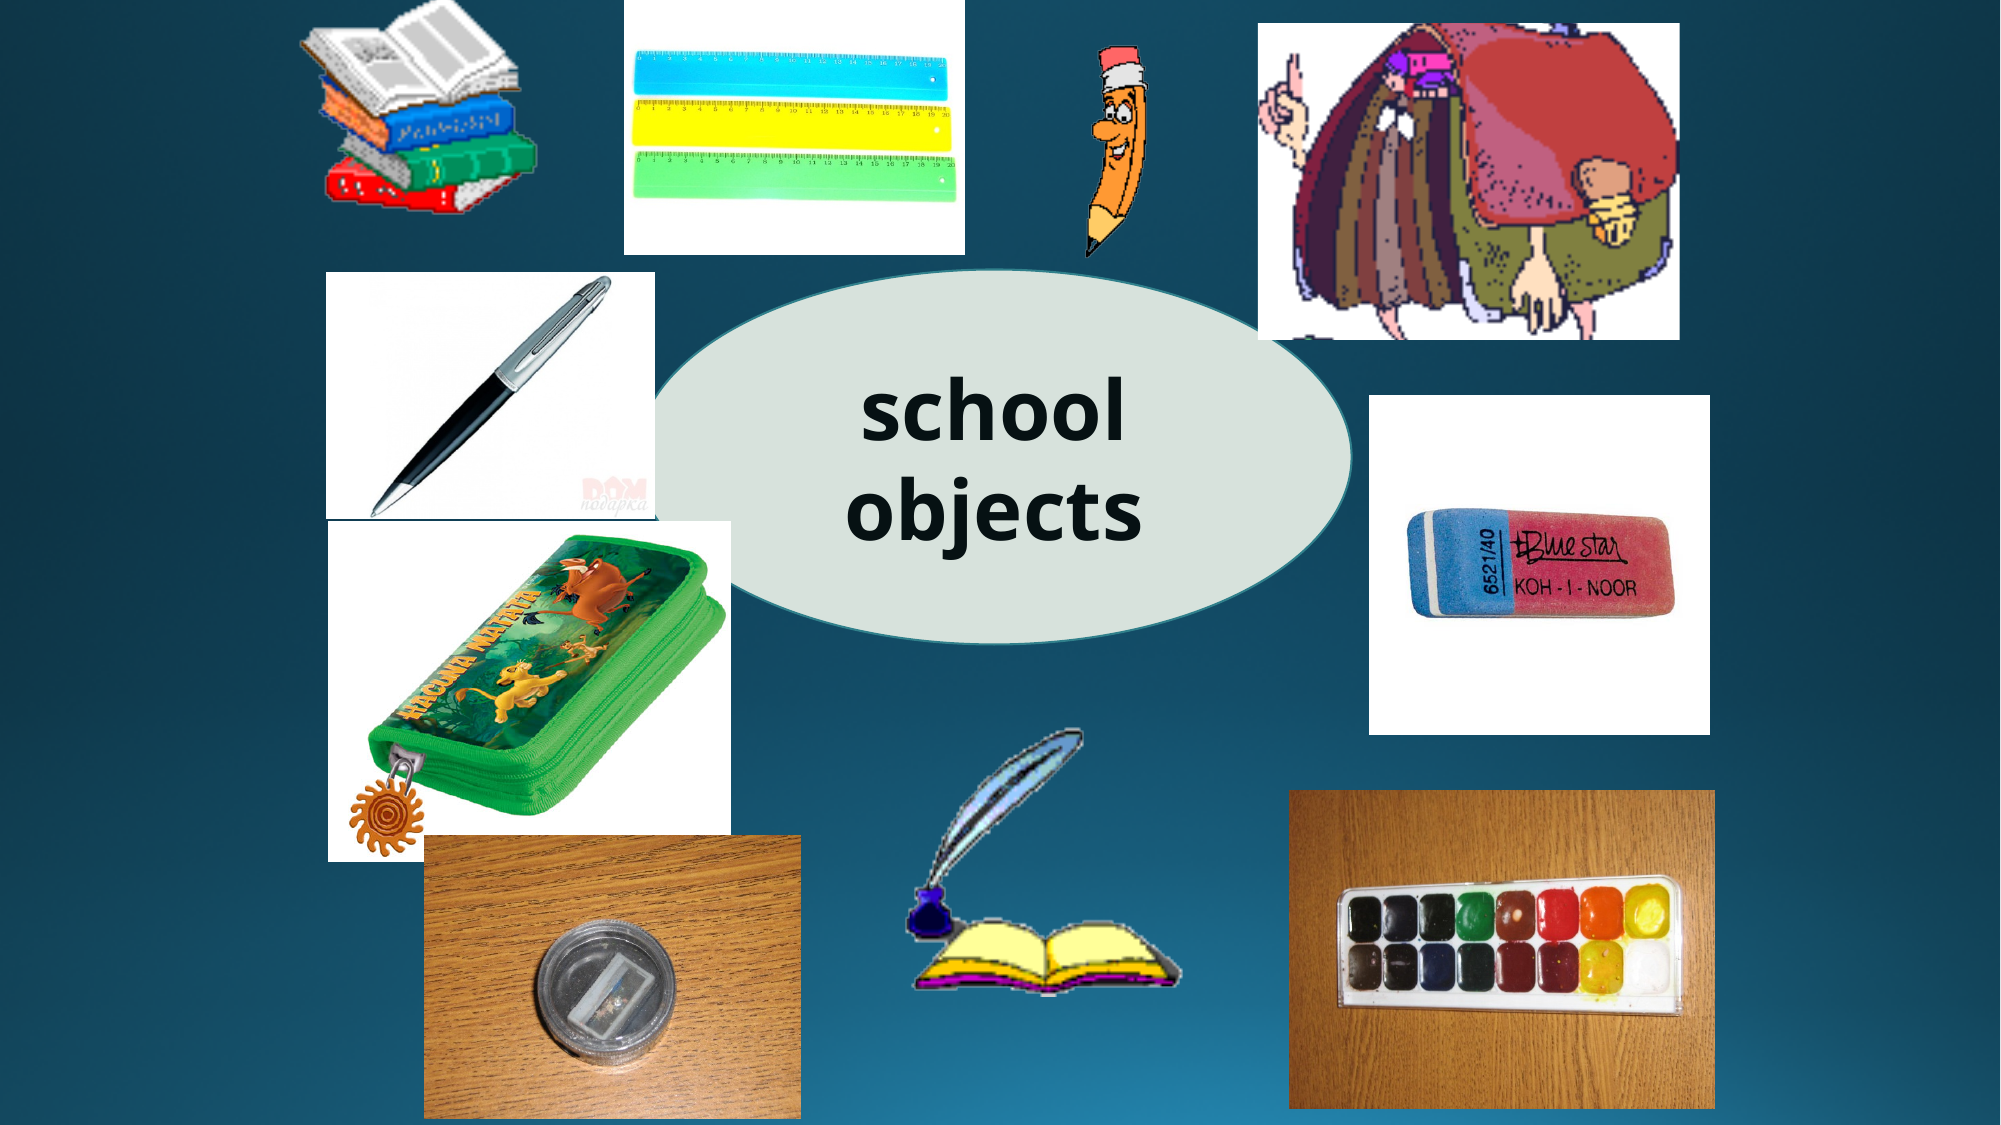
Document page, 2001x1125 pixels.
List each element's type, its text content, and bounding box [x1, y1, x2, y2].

picture [0, 0, 2001, 1125]
text_box school objects [655, 268, 1353, 646]
